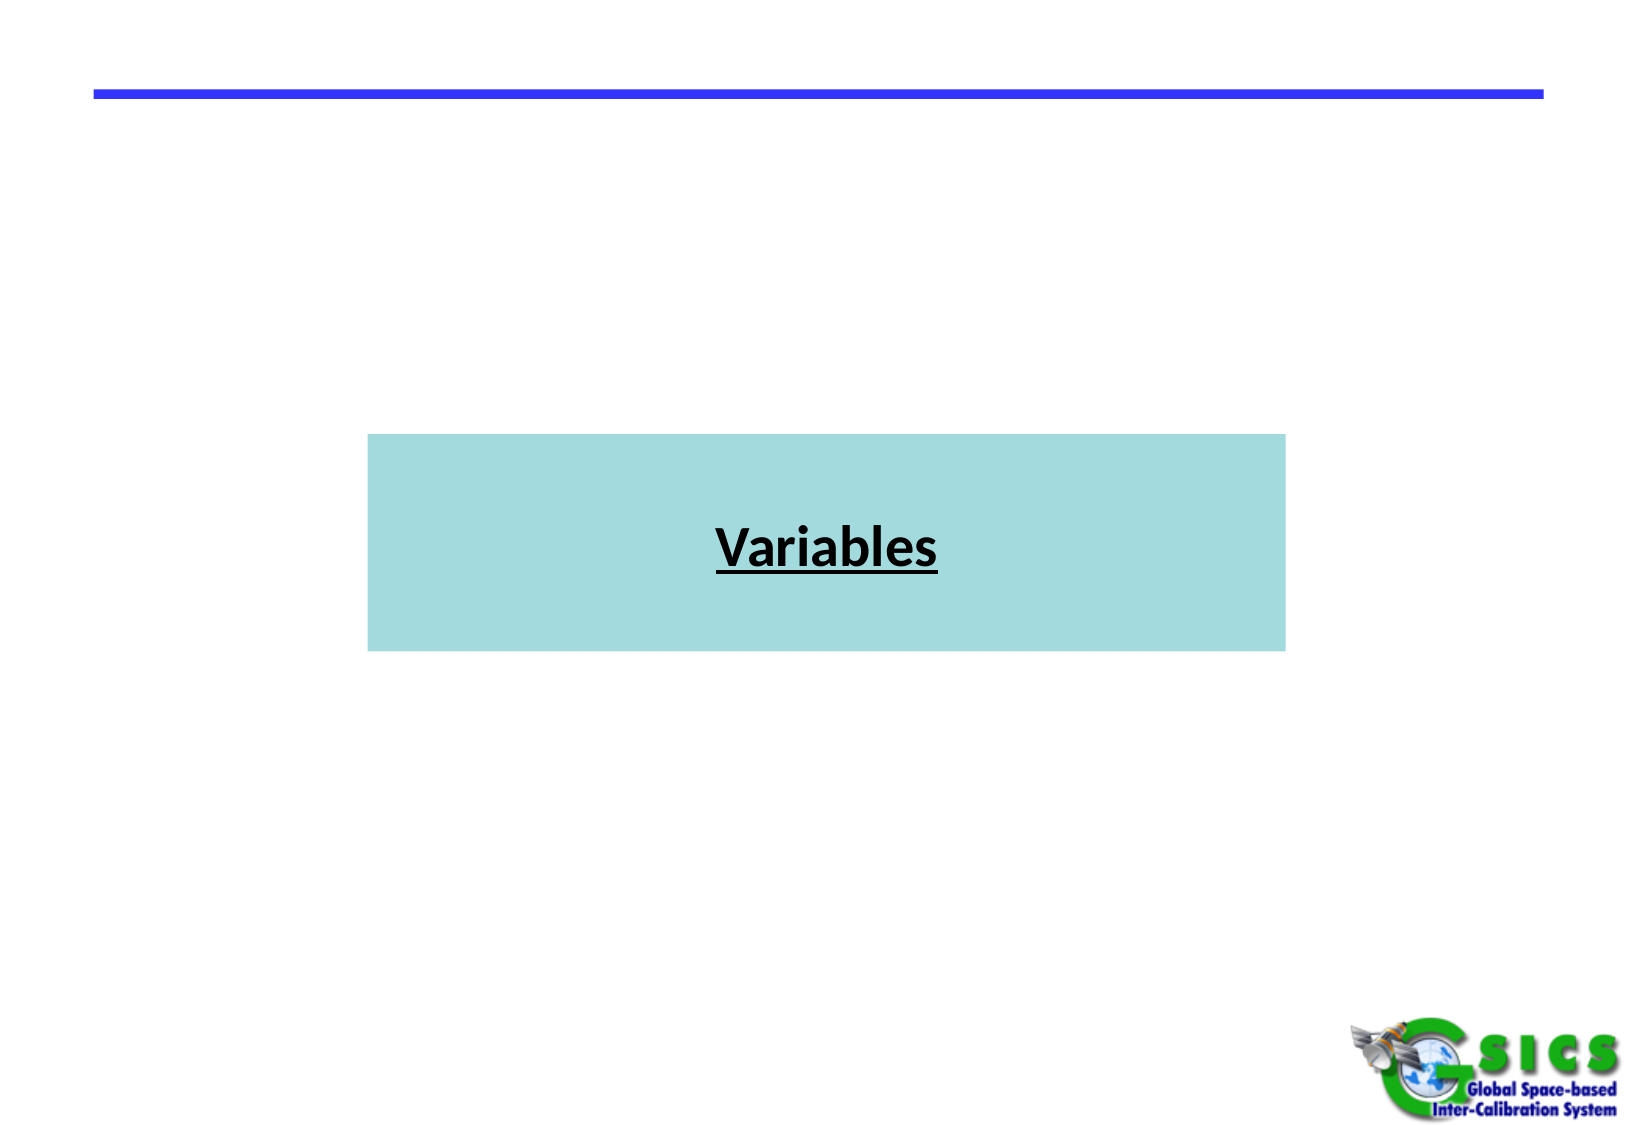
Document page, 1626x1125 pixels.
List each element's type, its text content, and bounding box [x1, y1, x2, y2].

picture [1343, 1010, 1625, 1125]
text_box Variables [367, 434, 1286, 652]
